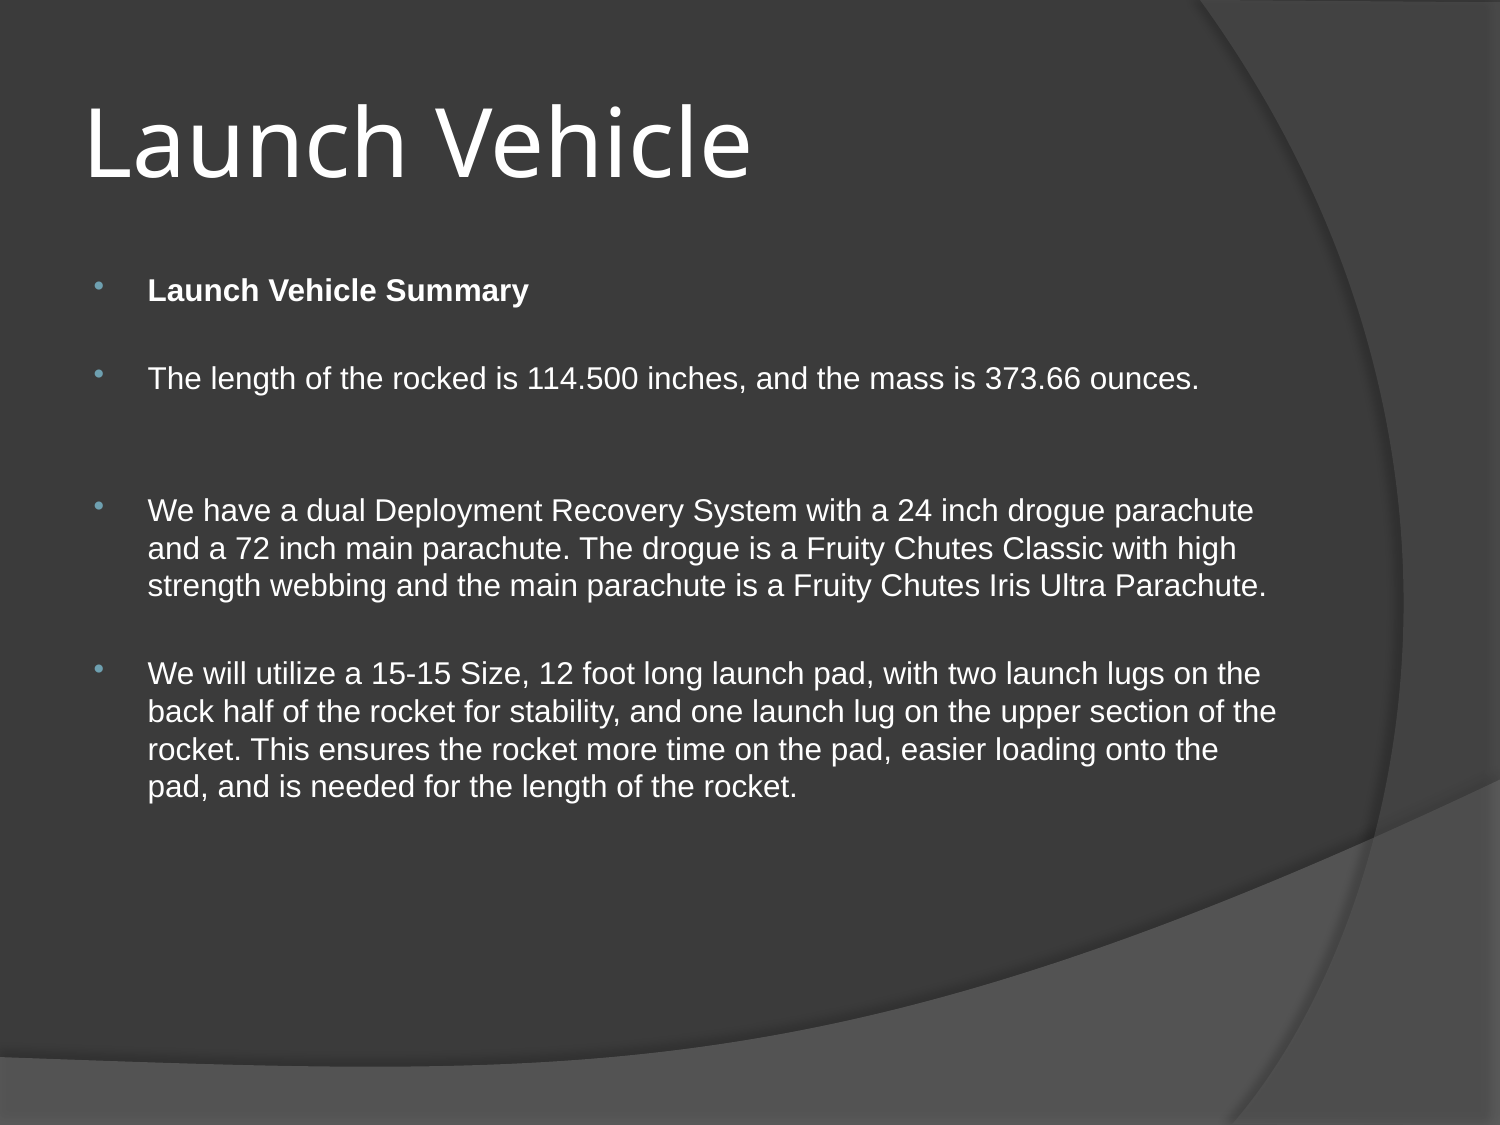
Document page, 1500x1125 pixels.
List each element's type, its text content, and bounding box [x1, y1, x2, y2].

title Launch Vehicle [75, 45, 1300, 233]
list Launch Vehicle Summary The length of the rocked is 114.500 inches, and the mass is 373.66 ounces. We have a dual Deployment Recovery System with a 24 inch drogue parachute and a 72 inch main parachute. The drogue is a Fruity Chutes Classic with high strength webbing and the main parachute is a Fruity Chutes Iris Ultra Parachute. We will utilize a 15-15 Size, 12 foot long launch pad, with two launch lugs on the back half of the rocket for stability, and one launch lug on the upper section of the rocket. This ensures the rocket more time on the pad, easier loading onto the pad, and is needed for the length of the rocket. [75, 262, 1300, 1005]
